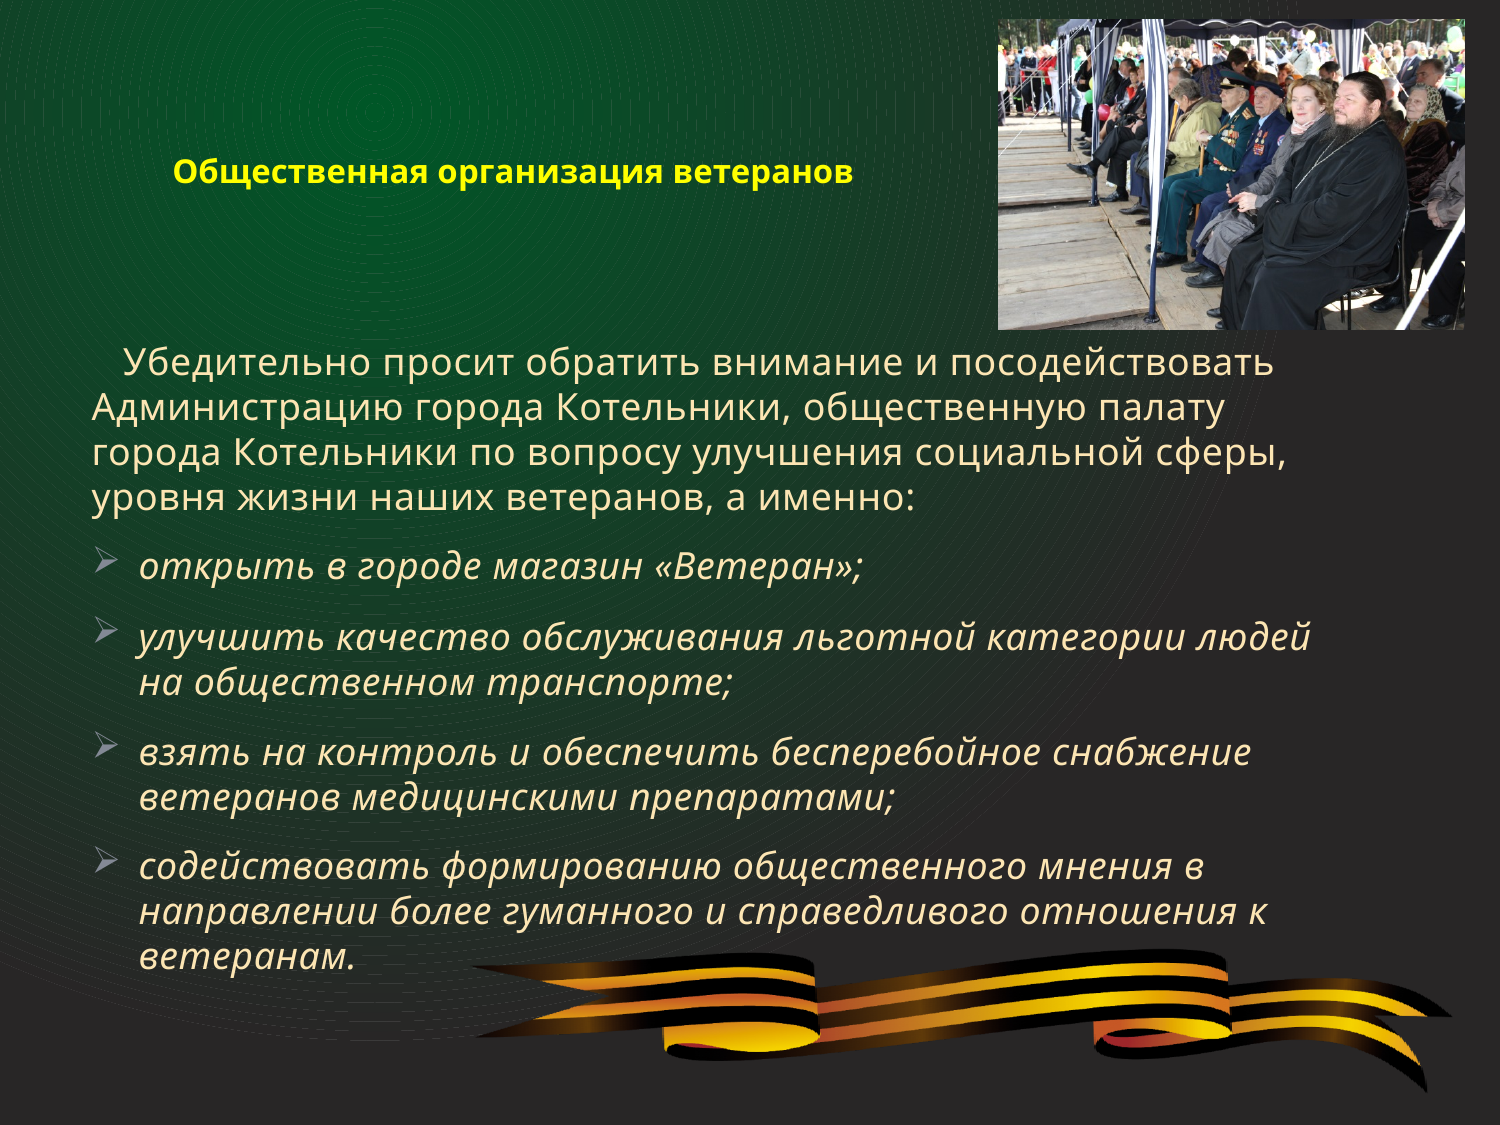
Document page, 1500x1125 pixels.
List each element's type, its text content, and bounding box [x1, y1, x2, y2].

title Общественная организация ветеранов [123, 85, 904, 256]
picture [997, 18, 1465, 331]
list Убедительно просит обратить внимание и посодействовать Администрацию города Котельники, общественную палату города Котельники по вопросу улучшения социальной сферы, уровня жизни наших ветеранов, а именно: открыть в городе магазин «Ветеран»; улучшить качество обслуживания льготной категории людей на общественном транспорте; взять на контроль и обеспечить бесперебойное снабжение ветеранов медицинскими препаратами; содействовать формированию общественного мнения в направлении более гуманного и справедливого отношения к ветеранам. [76, 330, 1337, 1019]
picture [454, 940, 1482, 1105]
